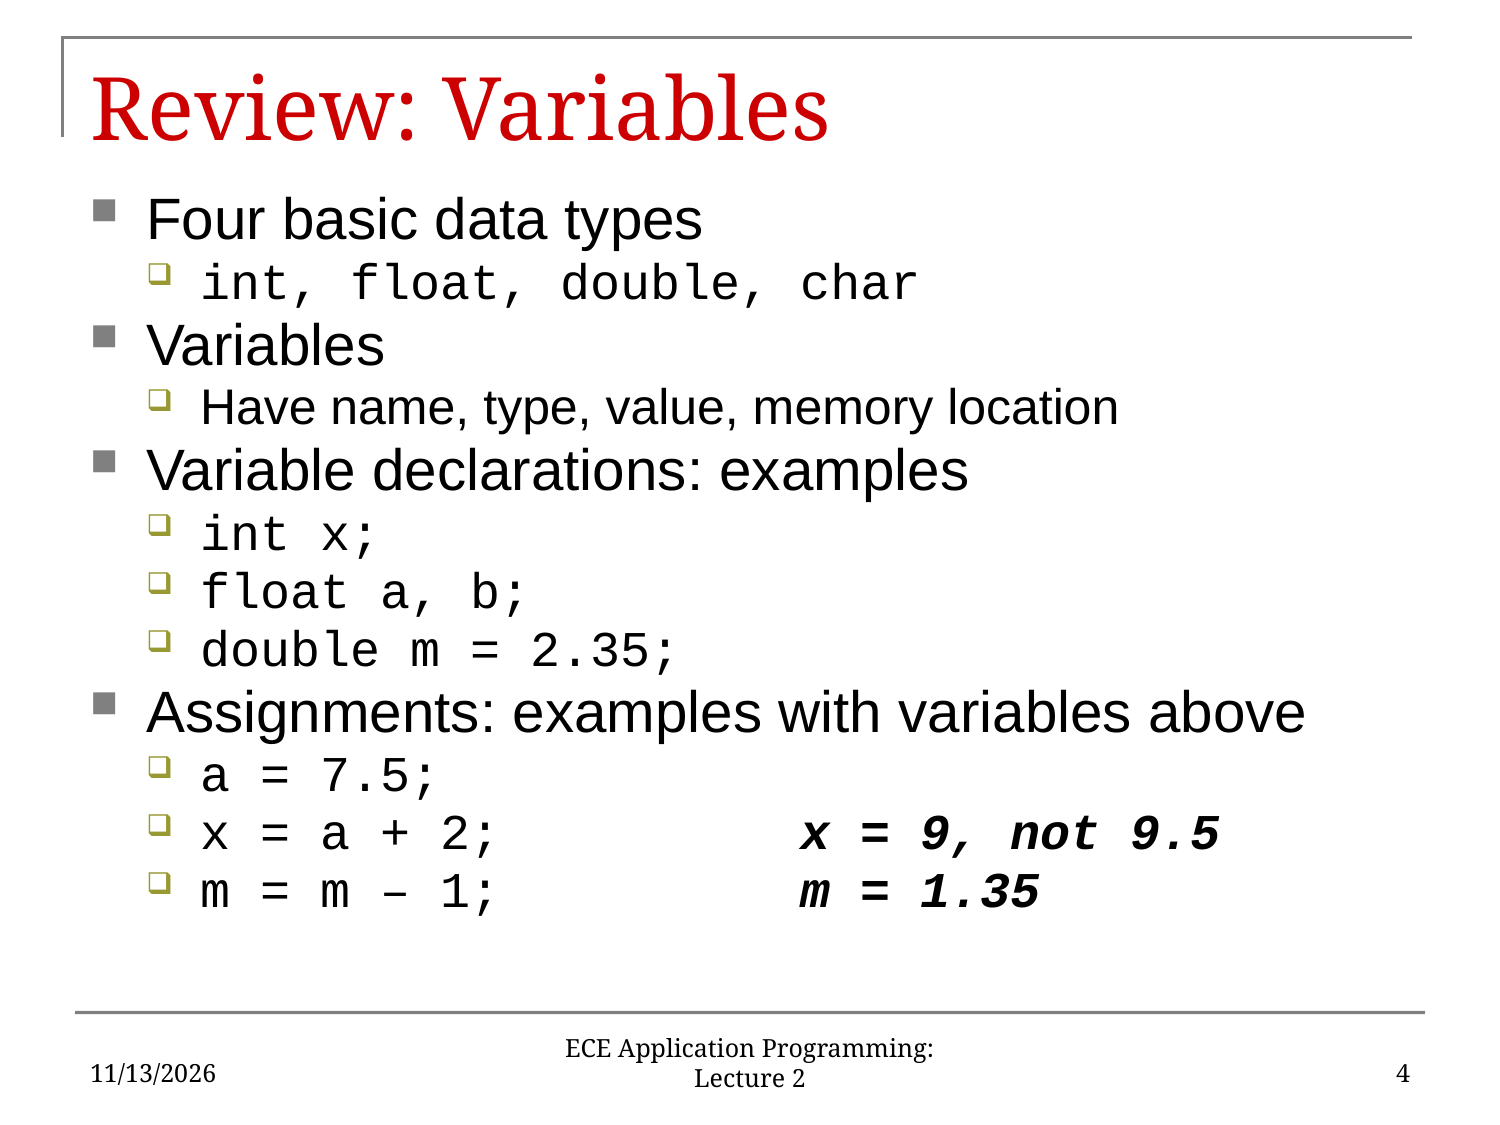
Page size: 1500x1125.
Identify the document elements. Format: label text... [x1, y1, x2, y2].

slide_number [74, 1023, 426, 1100]
slide_number 4 [1074, 1023, 1426, 1100]
list Four basic data types int, float, double, char Variables Have name, type, value, memory location Variable declarations: examples int x; float a, b; double m = 2.35; Assignments: examples with variables above a = 7.5; x = a + 2; x = 9, not 9.5 m = m – 1; m = 1.35 [75, 187, 1425, 1006]
title Review: Variables [75, 45, 1425, 163]
footer ECE Application Programming: Lecture 2 [512, 1024, 988, 1101]
